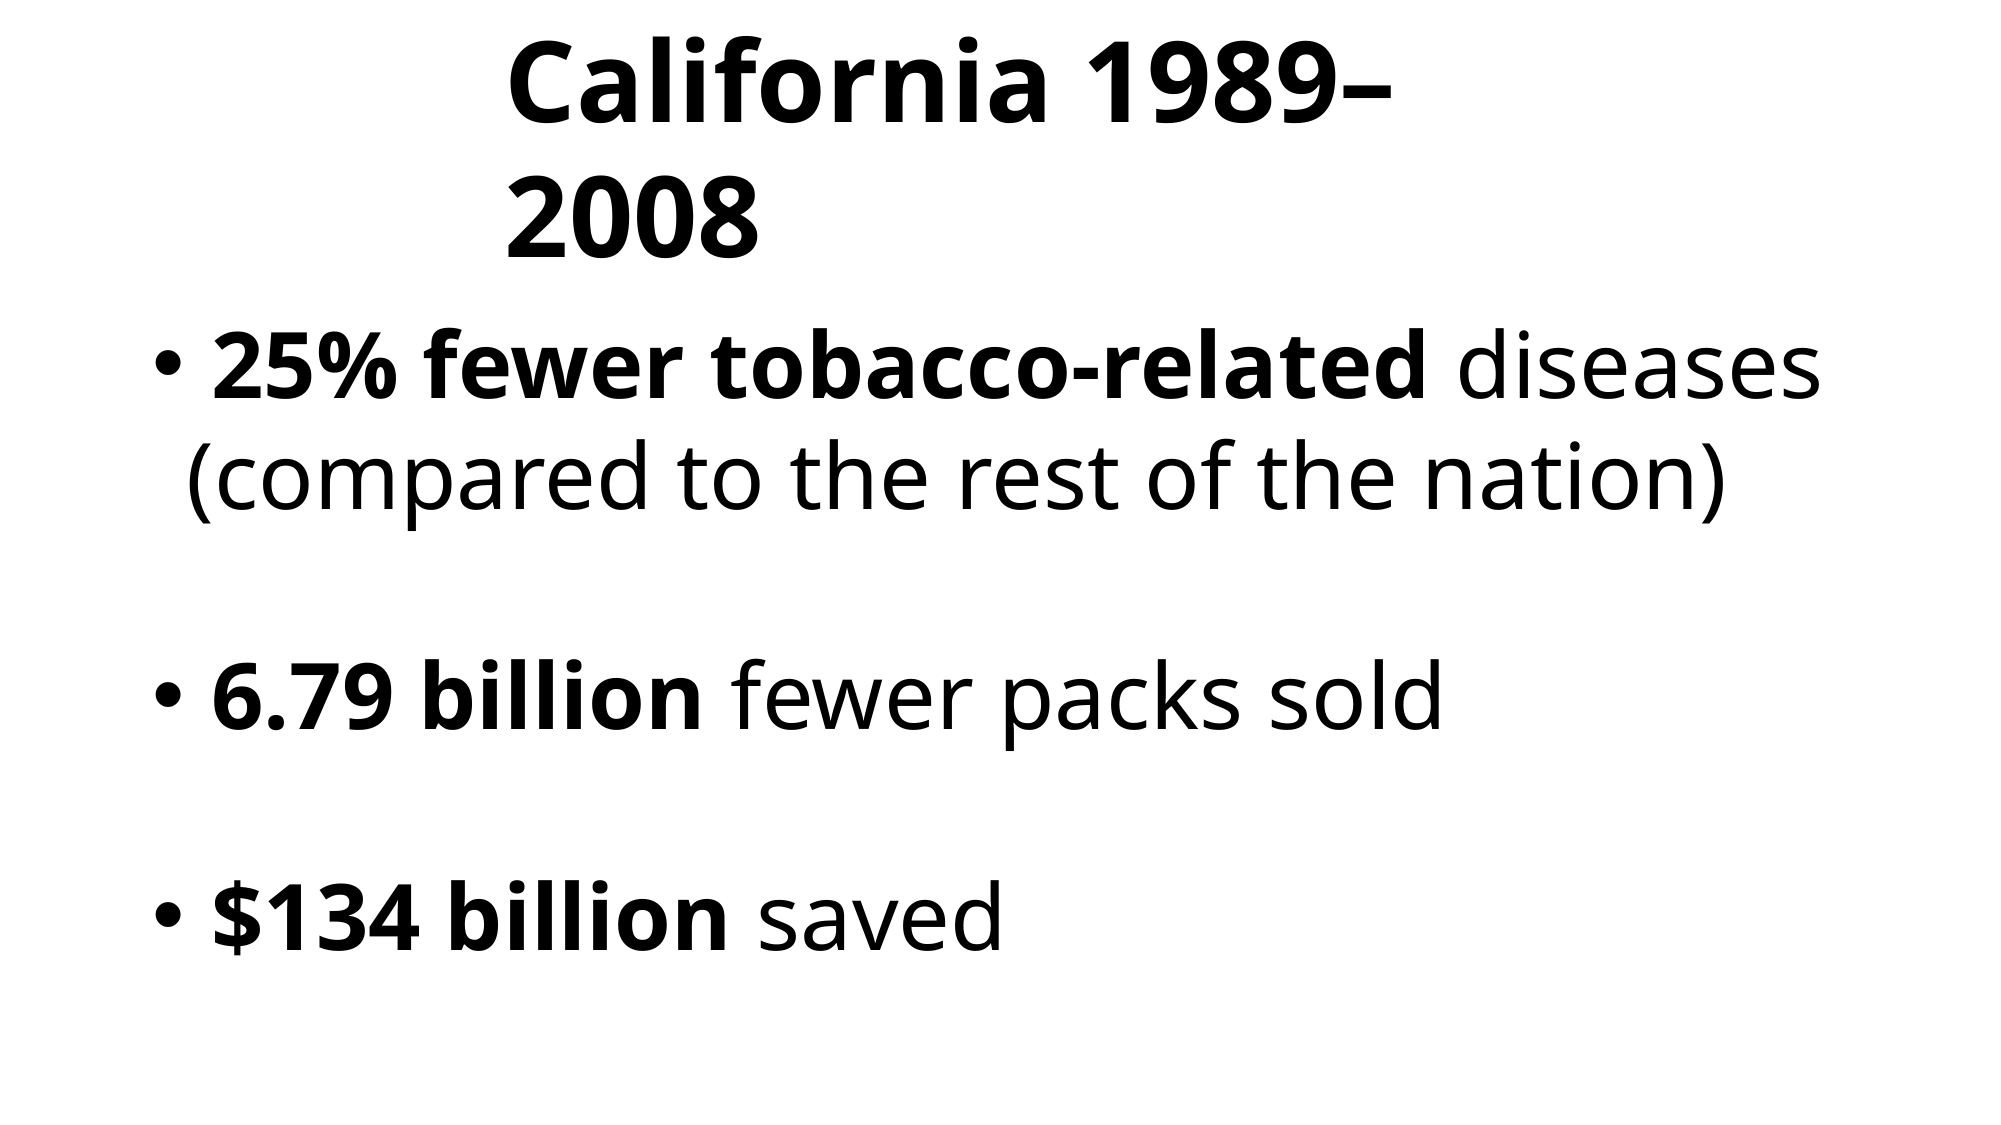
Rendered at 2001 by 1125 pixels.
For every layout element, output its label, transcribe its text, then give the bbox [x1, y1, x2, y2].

title California 1989–2008 [489, 36, 1511, 255]
list 25% fewer tobacco-related diseases (compared to the rest of the nation) 6.79 billion fewer packs sold $134 billion saved [137, 299, 1863, 1014]
